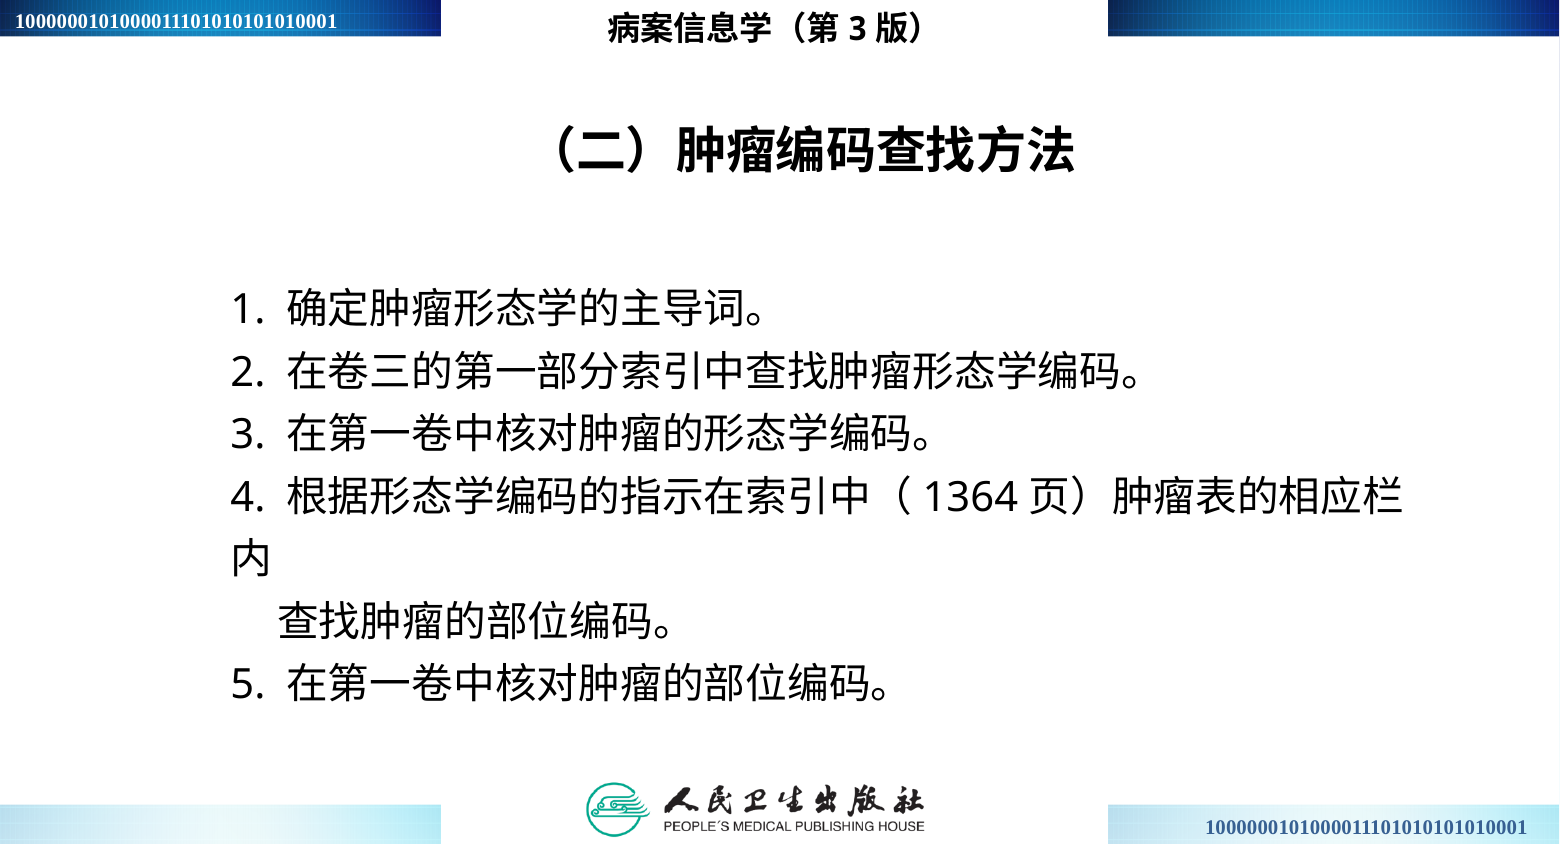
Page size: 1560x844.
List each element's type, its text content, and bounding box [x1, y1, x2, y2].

picture [0, 0, 440, 36]
title （二）肿瘤编码查找方法 [99, 111, 1503, 241]
picture [0, 805, 441, 844]
picture [1108, 805, 1560, 844]
text_box 病案信息学（第3版） [440, 0, 1109, 72]
picture [565, 820, 945, 844]
list 1. 确定肿瘤形态学的主导词。 2. 在卷三的第一部分索引中查找肿瘤形态学编码。 3. 在第一卷中核对肿瘤的形态学编码。 4. 根据形态学编码的指示在索引中（1364页）肿瘤表的相应栏内 查找肿瘤的部位编码。 5. 在第一卷中核对肿瘤的部位编码。 [159, 262, 1443, 820]
picture [1109, 0, 1560, 36]
